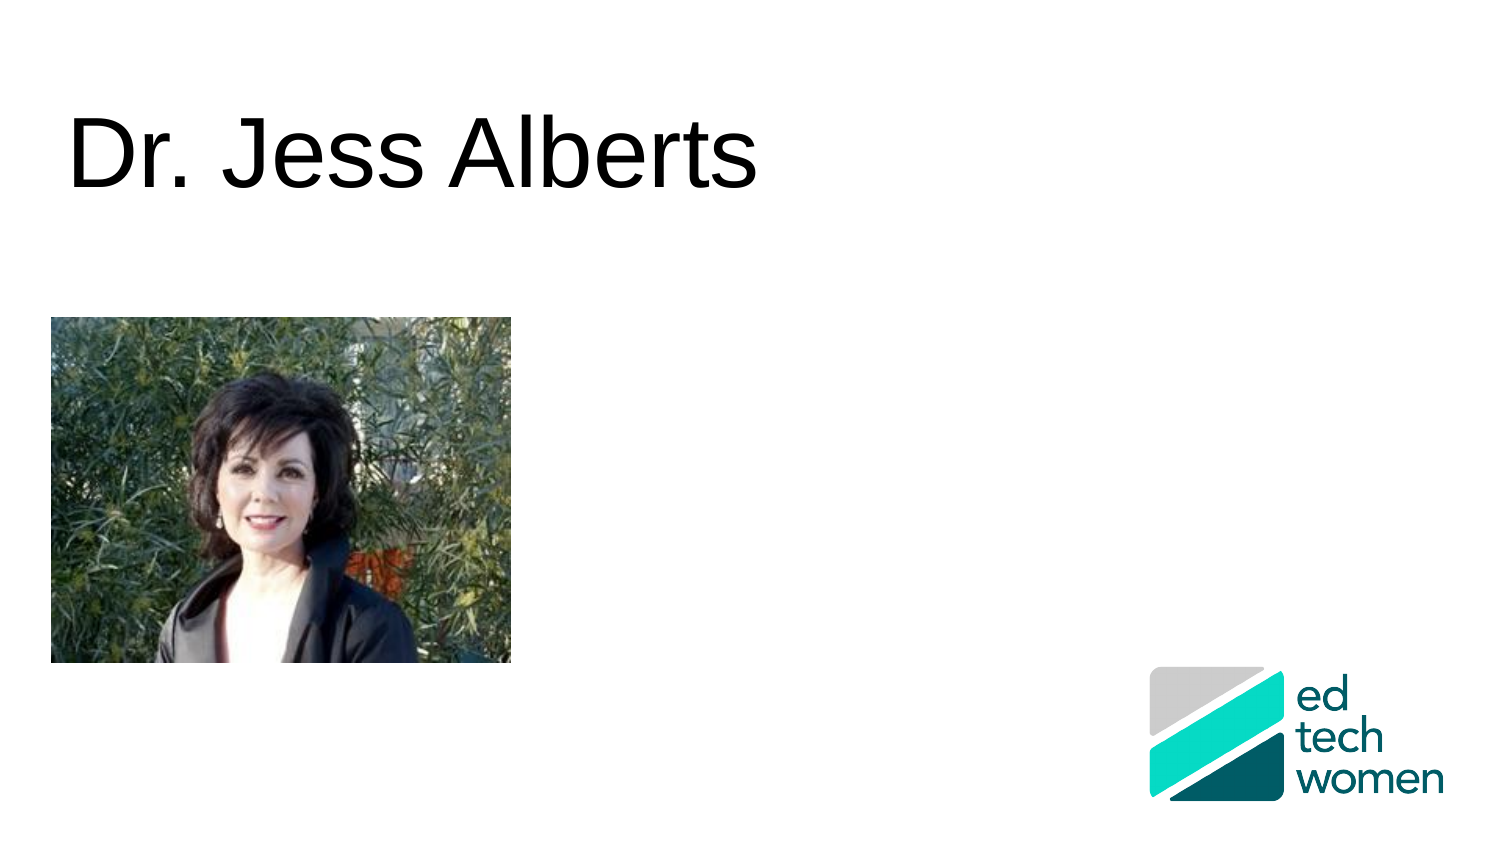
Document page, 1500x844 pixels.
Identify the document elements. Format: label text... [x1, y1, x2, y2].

picture [1144, 662, 1450, 810]
title Dr. Jess Alberts [51, 72, 1449, 167]
picture [50, 316, 511, 663]
